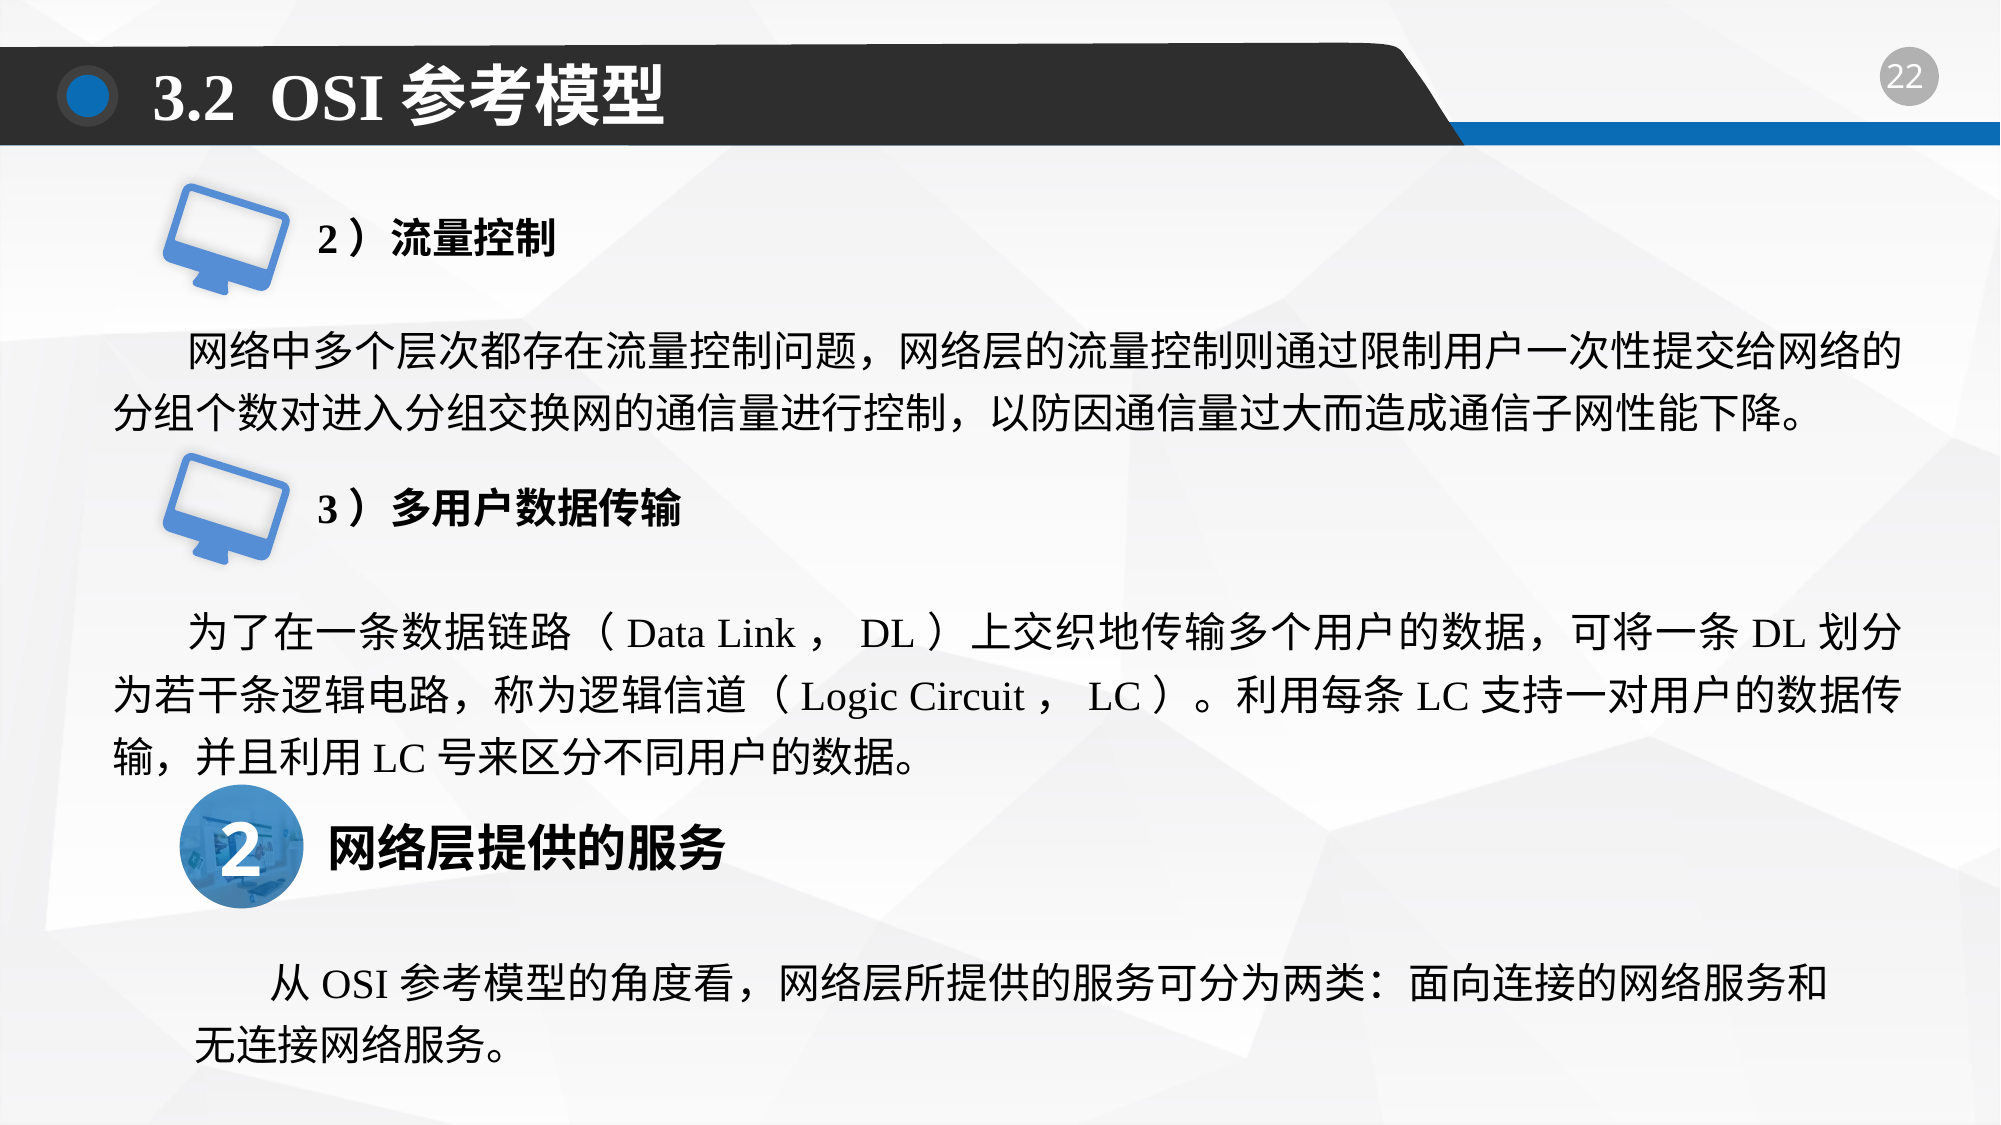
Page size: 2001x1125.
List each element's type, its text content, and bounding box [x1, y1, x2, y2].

text_box 网络中多个层次都存在流量控制问题，网络层的流量控制则通过限制用户一次性提交给网络的分组个数对进入分组交换网的通信量进行控制，以防因通信量过大而造成通信子网性能下降。 [97, 304, 1918, 445]
picture [0, 0, 2001, 1125]
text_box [167, 195, 570, 294]
text_box 从OSI参考模型的角度看，网络层所提供的服务可分为两类：面向连接的网络服务和无连接网络服务。 [179, 936, 1844, 1077]
text_box 网络层提供的服务 [308, 816, 751, 877]
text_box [179, 784, 304, 909]
text_box 为了在一条数据链路（Data Link，DL）上交织地传输多个用户的数据，可将一条DL划分为若干条逻辑电路，称为逻辑信道（Logic Circuit，LC）。利用每条LC支持一对用户的数据传输，并且利用LC号来区分不同用户的数据。 [97, 585, 1918, 789]
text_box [167, 464, 694, 563]
text_box 3.2 OSI参考模型 [137, 42, 1094, 156]
